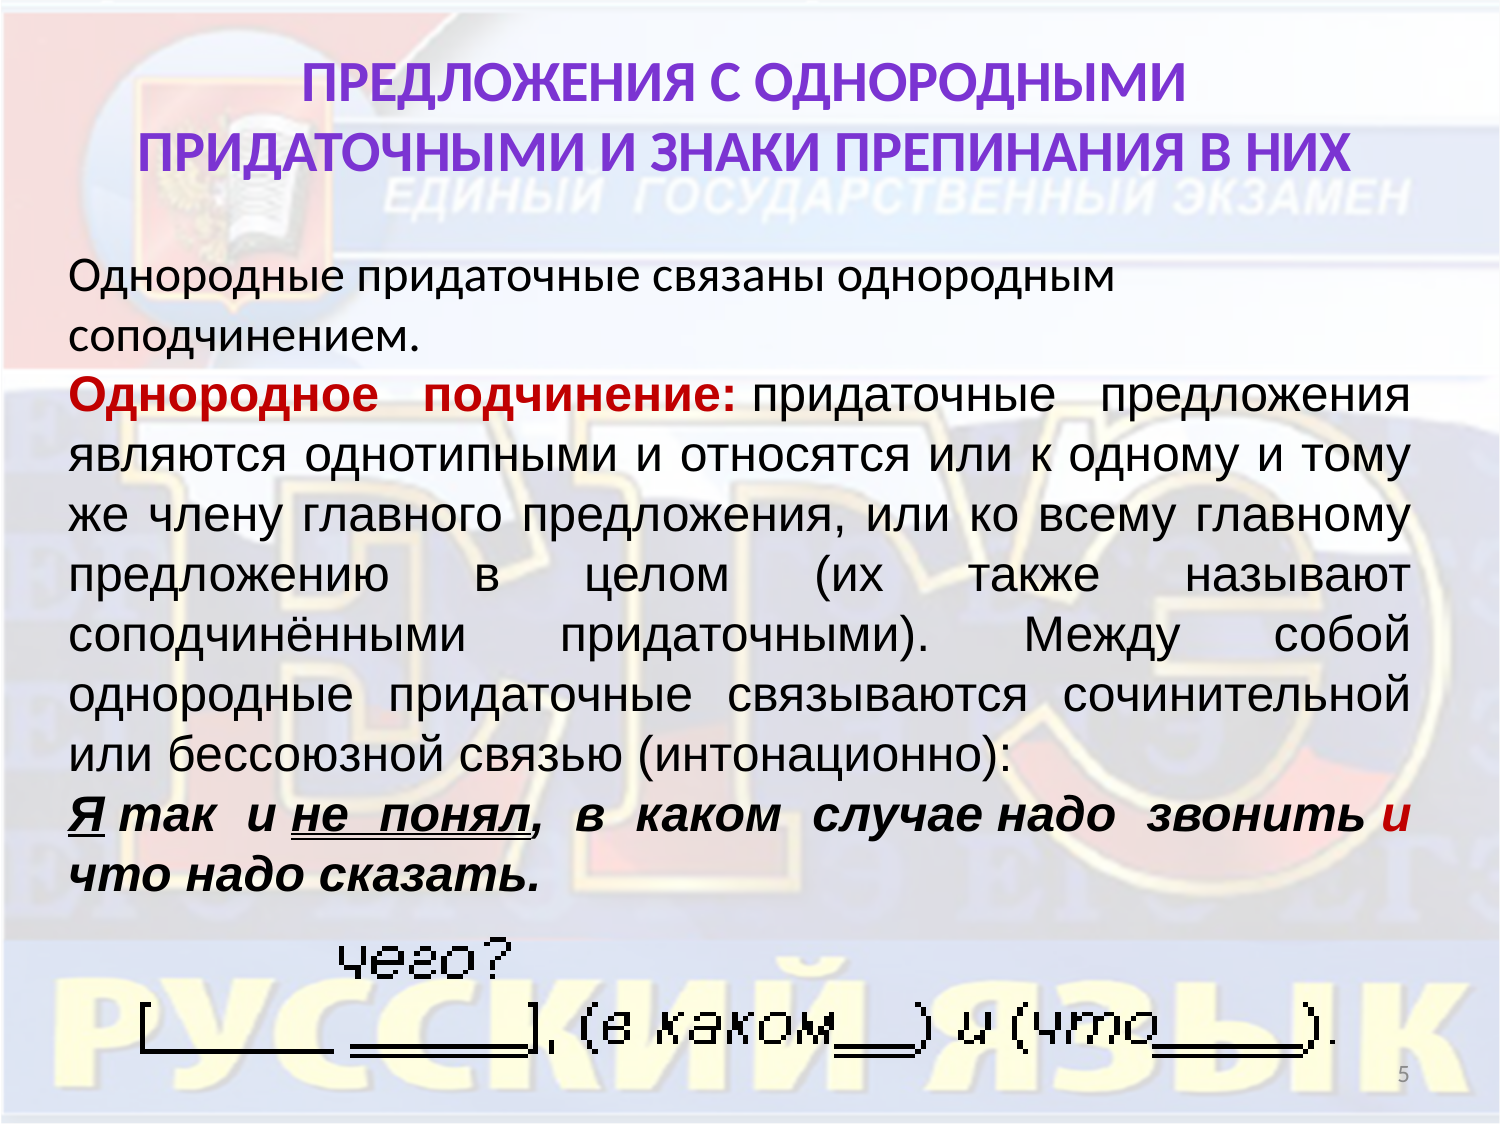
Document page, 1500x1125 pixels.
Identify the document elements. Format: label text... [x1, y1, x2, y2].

list Однородные придаточные связаны однородным соподчинением. Однородное подчинение: придаточные предложения являются однотипными и относятся или к одному и тому же члену главного предложения, или ко всему главному предложению в целом (их также называют соподчинёнными придаточными). Между собой однородные придаточные связываются сочинительной или бессоюзной связью (интонационно): Я так и не понял, в каком случае надо звонить и что надо сказать. [53, 233, 1427, 976]
slide_number 5 [1074, 1042, 1425, 1103]
title Предложения с однородными придаточными и знаки препинания в них [69, 19, 1420, 207]
picture [135, 928, 1341, 1068]
